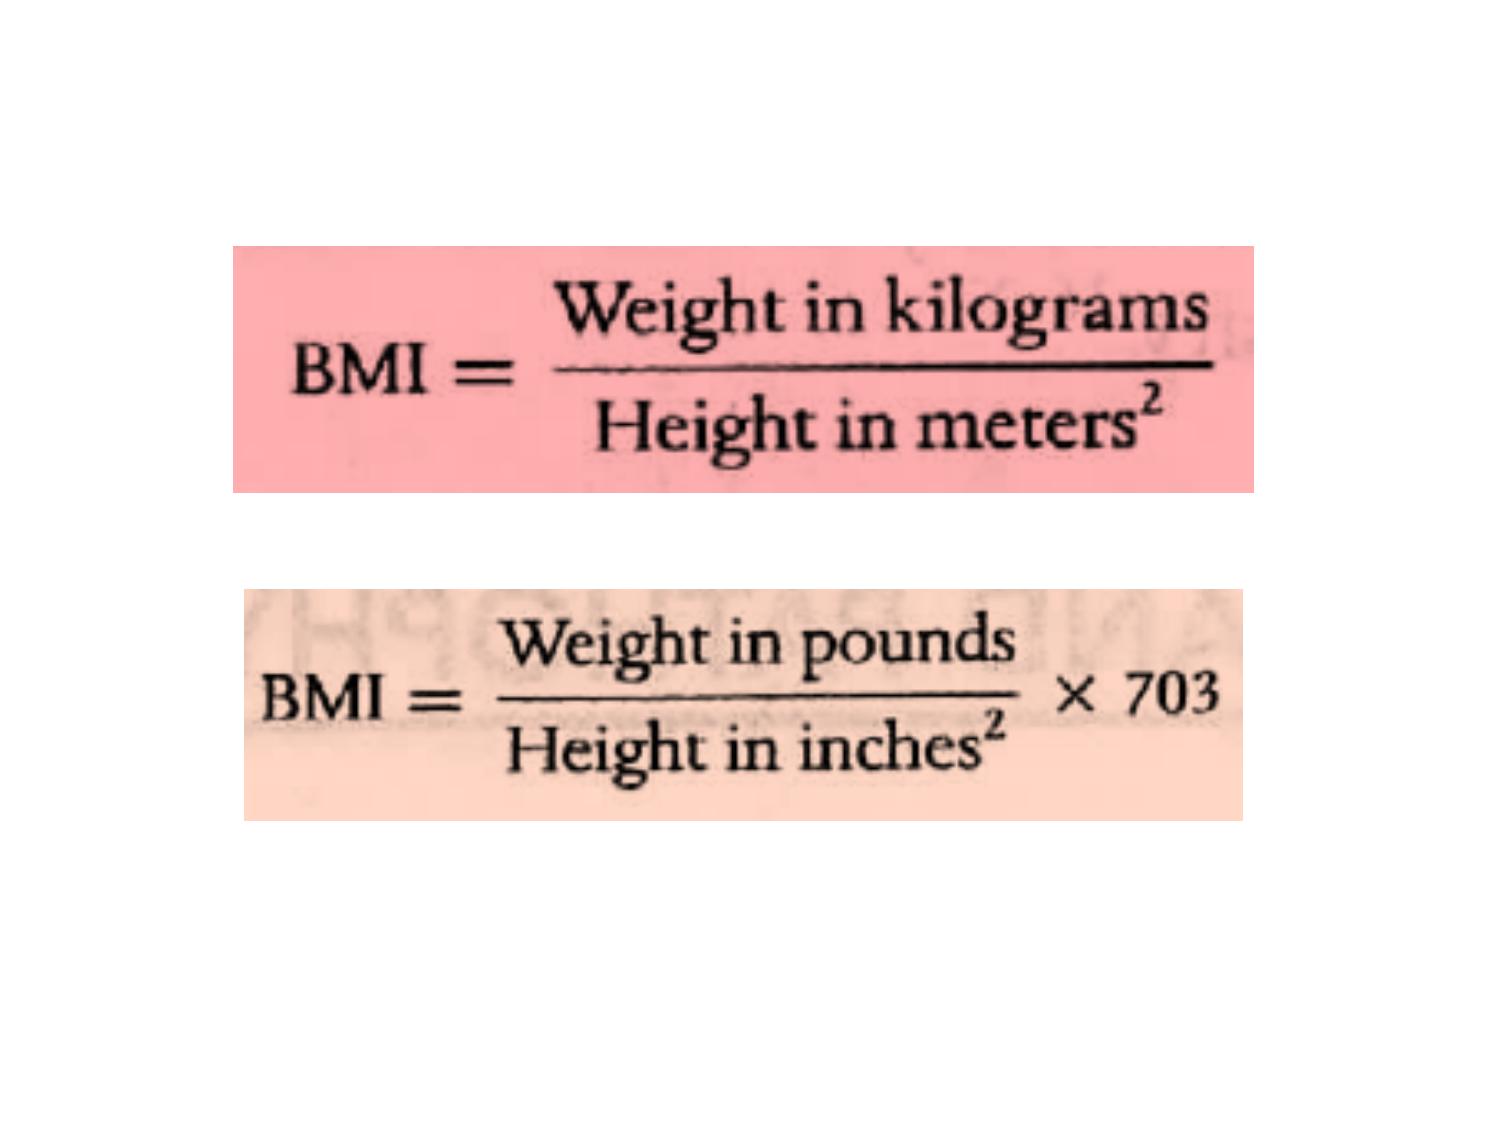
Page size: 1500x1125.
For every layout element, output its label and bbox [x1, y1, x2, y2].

list [233, 245, 1255, 493]
picture [244, 589, 1243, 821]
